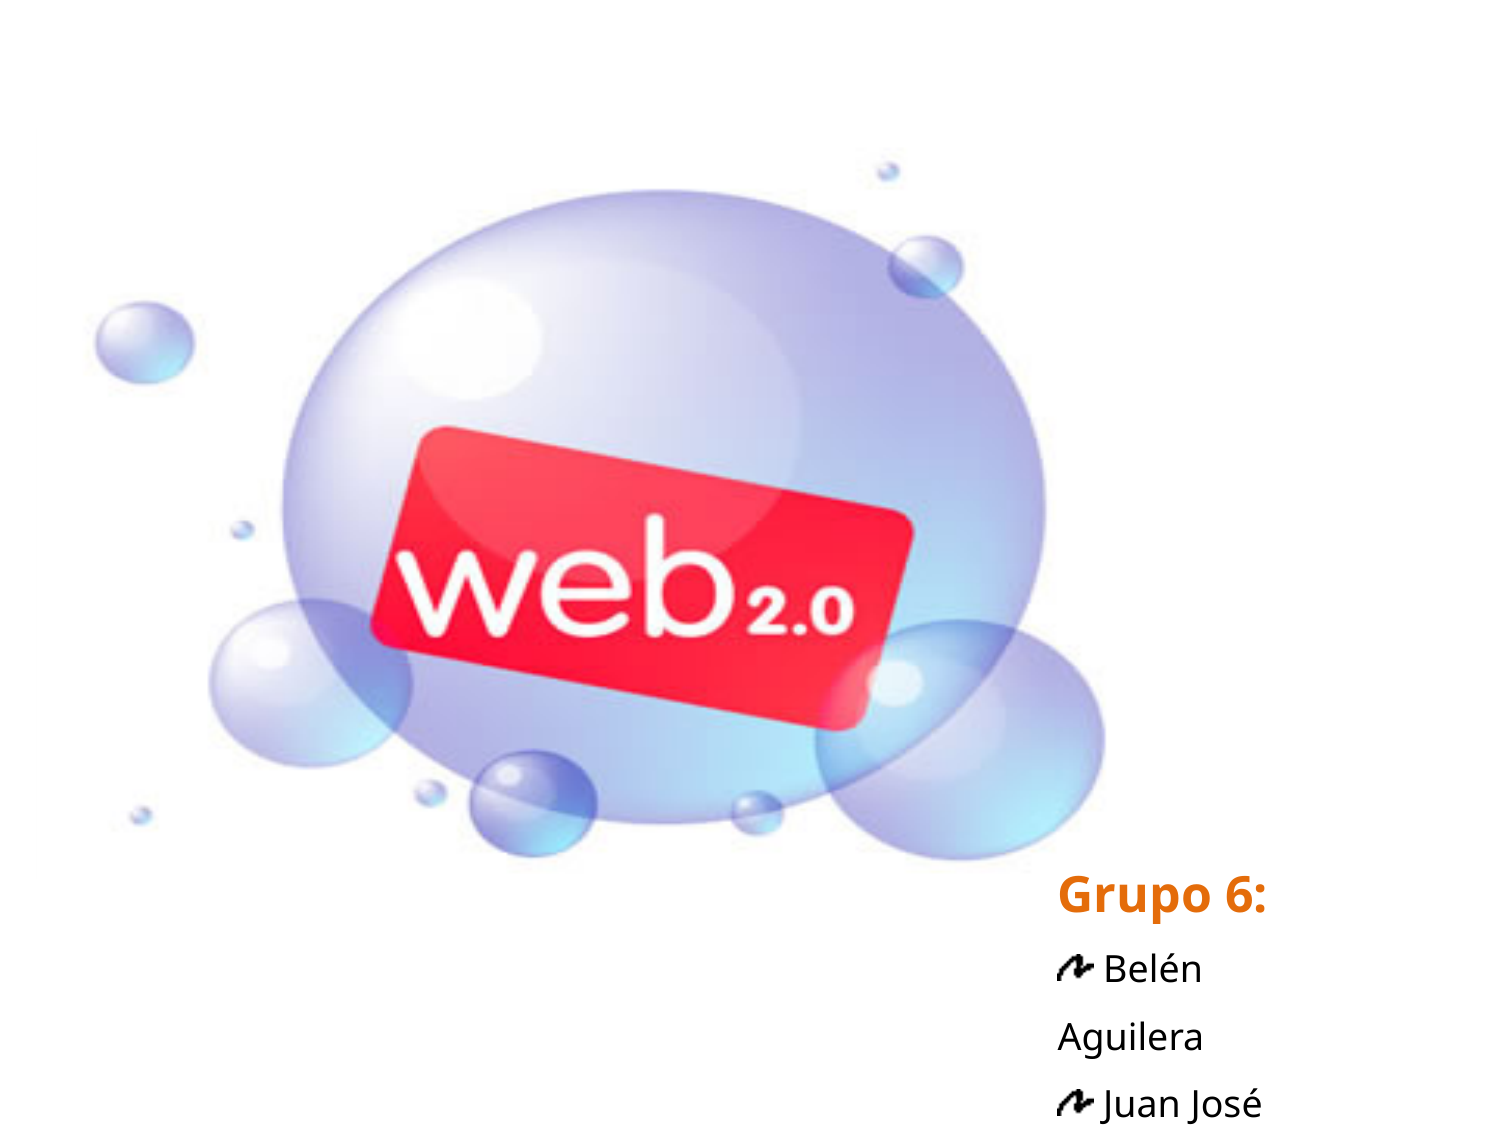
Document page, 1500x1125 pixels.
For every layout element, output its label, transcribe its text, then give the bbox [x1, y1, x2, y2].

picture [1057, 1089, 1094, 1116]
text_box Grupo 6: Belén Aguilera Juan José Parra [1042, 855, 1371, 1125]
picture [1057, 954, 1094, 981]
picture [34, 128, 1126, 880]
